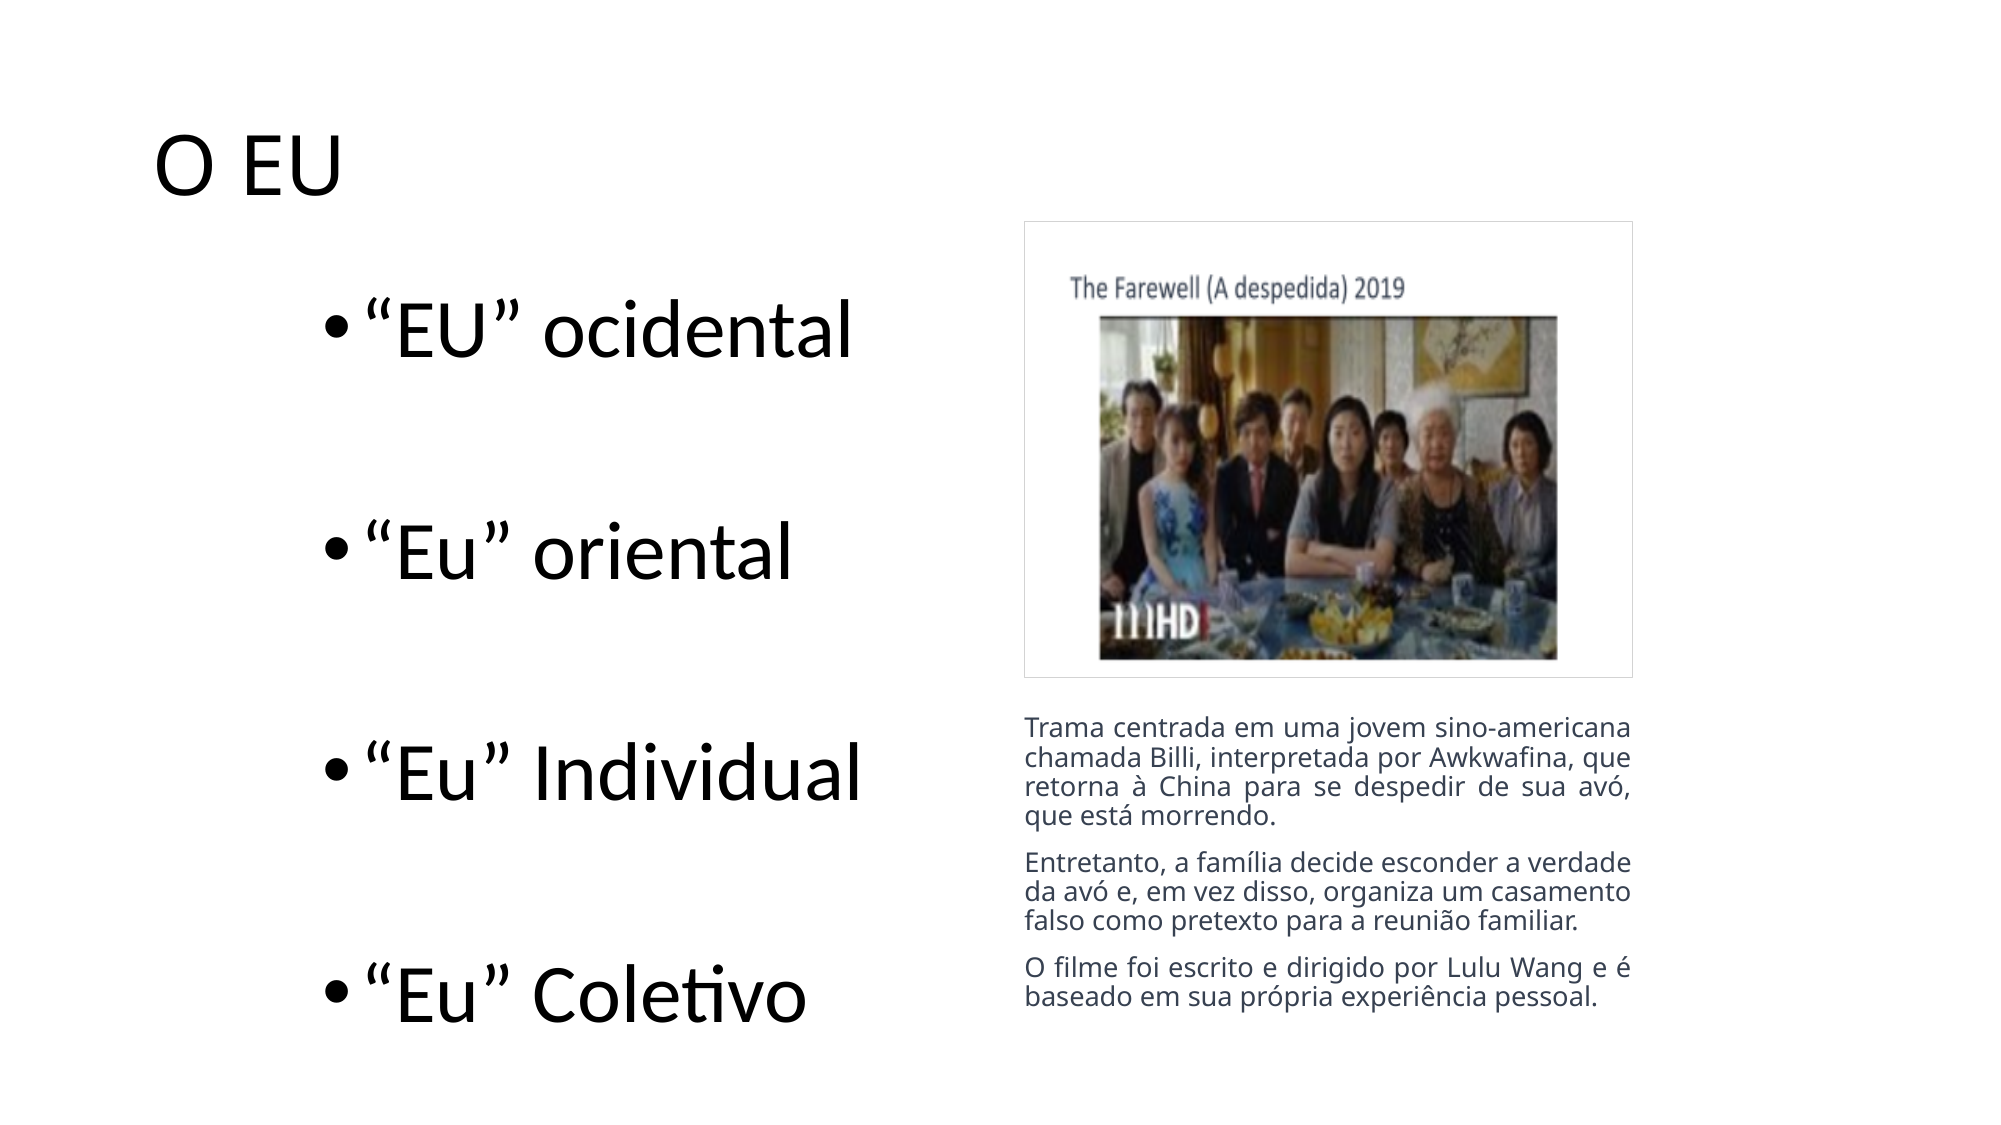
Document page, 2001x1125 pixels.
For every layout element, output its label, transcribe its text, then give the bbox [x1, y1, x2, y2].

picture [1025, 222, 1632, 677]
list Trama centrada em uma jovem sino-americana chamada Billi, interpretada por Awkwafina, que retorna à China para se despedir de sua avó, que está morrendo. Entretanto, a família decide esconder a verdade da avó e, em vez disso, organiza um casamento falso como pretexto para a reunião familiar. O filme foi escrito e dirigido por Lulu Wang e é baseado em sua própria experiência pessoal. [1009, 706, 1647, 1026]
list “EU” ocidental “Eu” oriental “Eu” Individual “Eu” Coletivo [307, 278, 946, 992]
title O EU [137, 59, 1863, 278]
